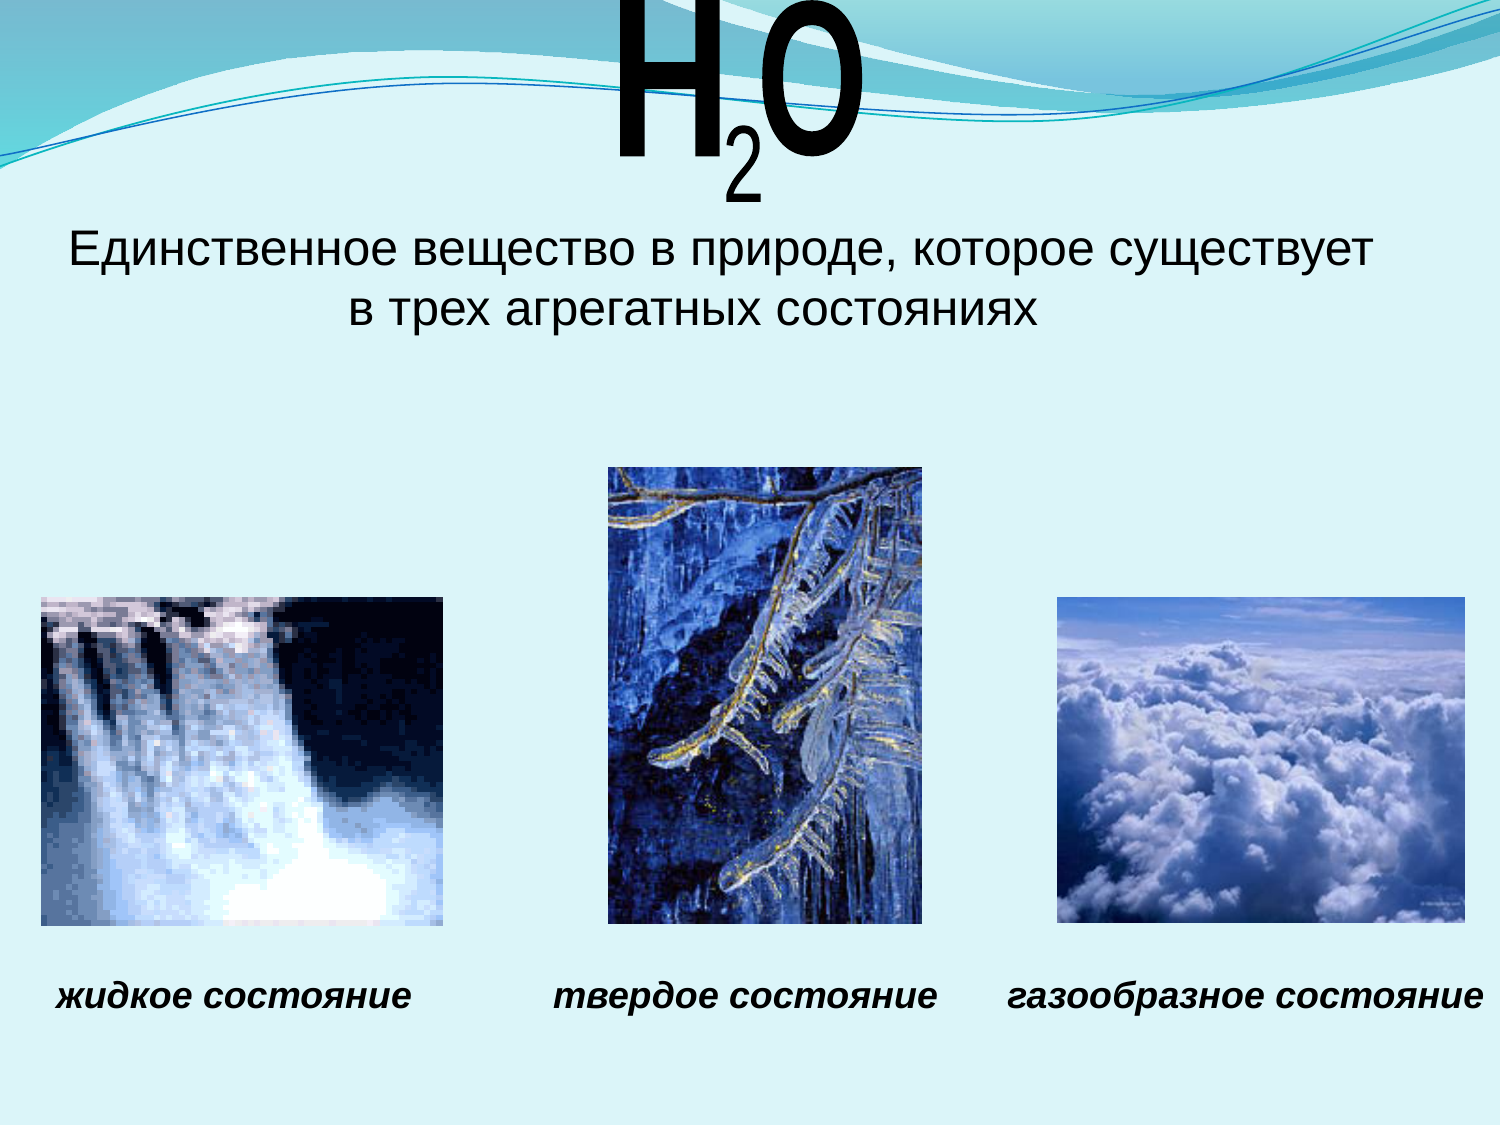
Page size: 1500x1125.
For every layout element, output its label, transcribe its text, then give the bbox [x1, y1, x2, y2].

picture [40, 597, 444, 926]
text_box газообразное состояние [992, 964, 1500, 1024]
text_box Единственное вещество в природе, которое существует в трех агрегатных состояниях [53, 207, 1454, 403]
text_box твердое состояние [538, 964, 954, 1024]
picture [607, 467, 922, 925]
picture [1056, 597, 1465, 924]
text_box жидкое состояние [41, 964, 428, 1024]
